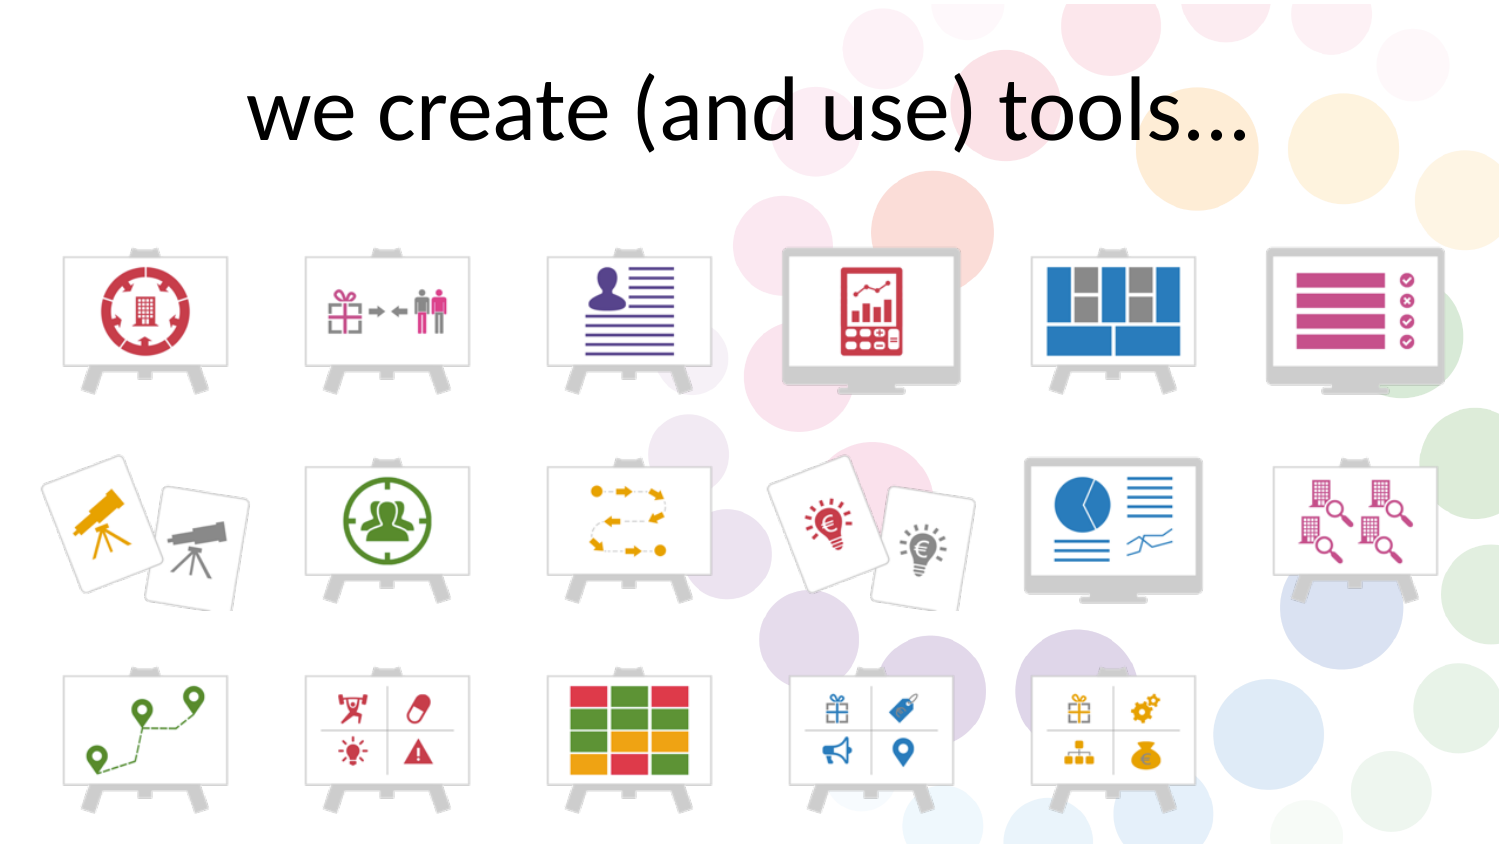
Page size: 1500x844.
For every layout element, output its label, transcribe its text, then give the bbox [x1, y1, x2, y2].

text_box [27, 240, 264, 821]
picture [633, 4, 1499, 844]
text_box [753, 240, 990, 821]
title we create (and use) tools... [75, 33, 1425, 175]
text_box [1236, 240, 1474, 612]
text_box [269, 240, 506, 821]
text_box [995, 240, 1232, 821]
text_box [511, 240, 748, 821]
